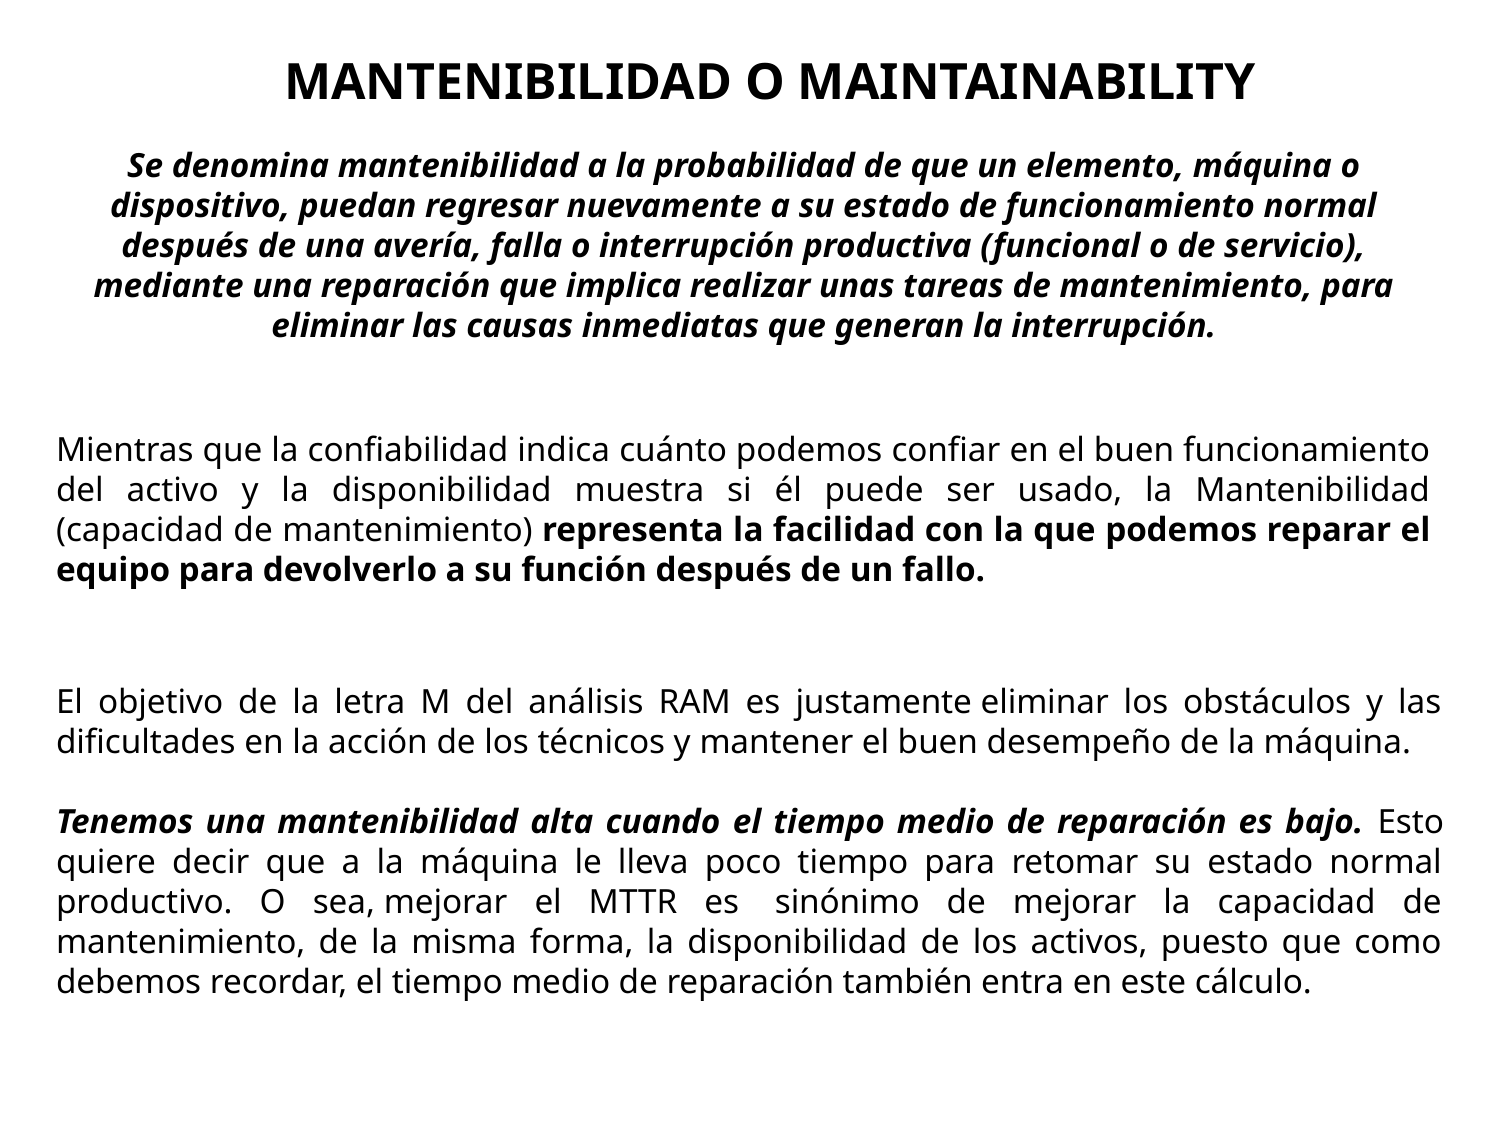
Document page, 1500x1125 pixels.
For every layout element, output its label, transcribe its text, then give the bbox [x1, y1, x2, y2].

text_box Mientras que la confiabilidad indica cuánto podemos confiar en el buen funcionamiento del activo y la disponibilidad muestra si él puede ser usado, la Mantenibilidad (capacidad de mantenimiento) representa la facilidad con la que podemos reparar el equipo para devolverlo a su función después de un fallo. [41, 421, 1447, 596]
text_box MANTENIBILIDAD O MAINTAINABILITY [171, 42, 1369, 118]
text_box Se denomina mantenibilidad a la probabilidad de que un elemento, máquina o dispositivo, puedan regresar nuevamente a su estado de funcionamiento normal después de una avería, falla o interrupción productiva (funcional o de servicio), mediante una reparación que implica realizar unas tareas de mantenimiento, para eliminar las causas inmediatas que generan la interrupción. [41, 137, 1448, 352]
text_box El objetivo de la letra M del análisis RAM es justamente eliminar los obstáculos y las dificultades en la acción de los técnicos y mantener el buen desempeño de la máquina. Tenemos una mantenibilidad alta cuando el tiempo medio de reparación es bajo. Esto quiere decir que a la máquina le lleva poco tiempo para retomar su estado normal productivo. O sea, mejorar el MTTR es sinónimo de mejorar la capacidad de mantenimiento, de la misma forma, la disponibilidad de los activos, puesto que como debemos recordar, el tiempo medio de reparación también entra en este cálculo. [41, 673, 1459, 1008]
